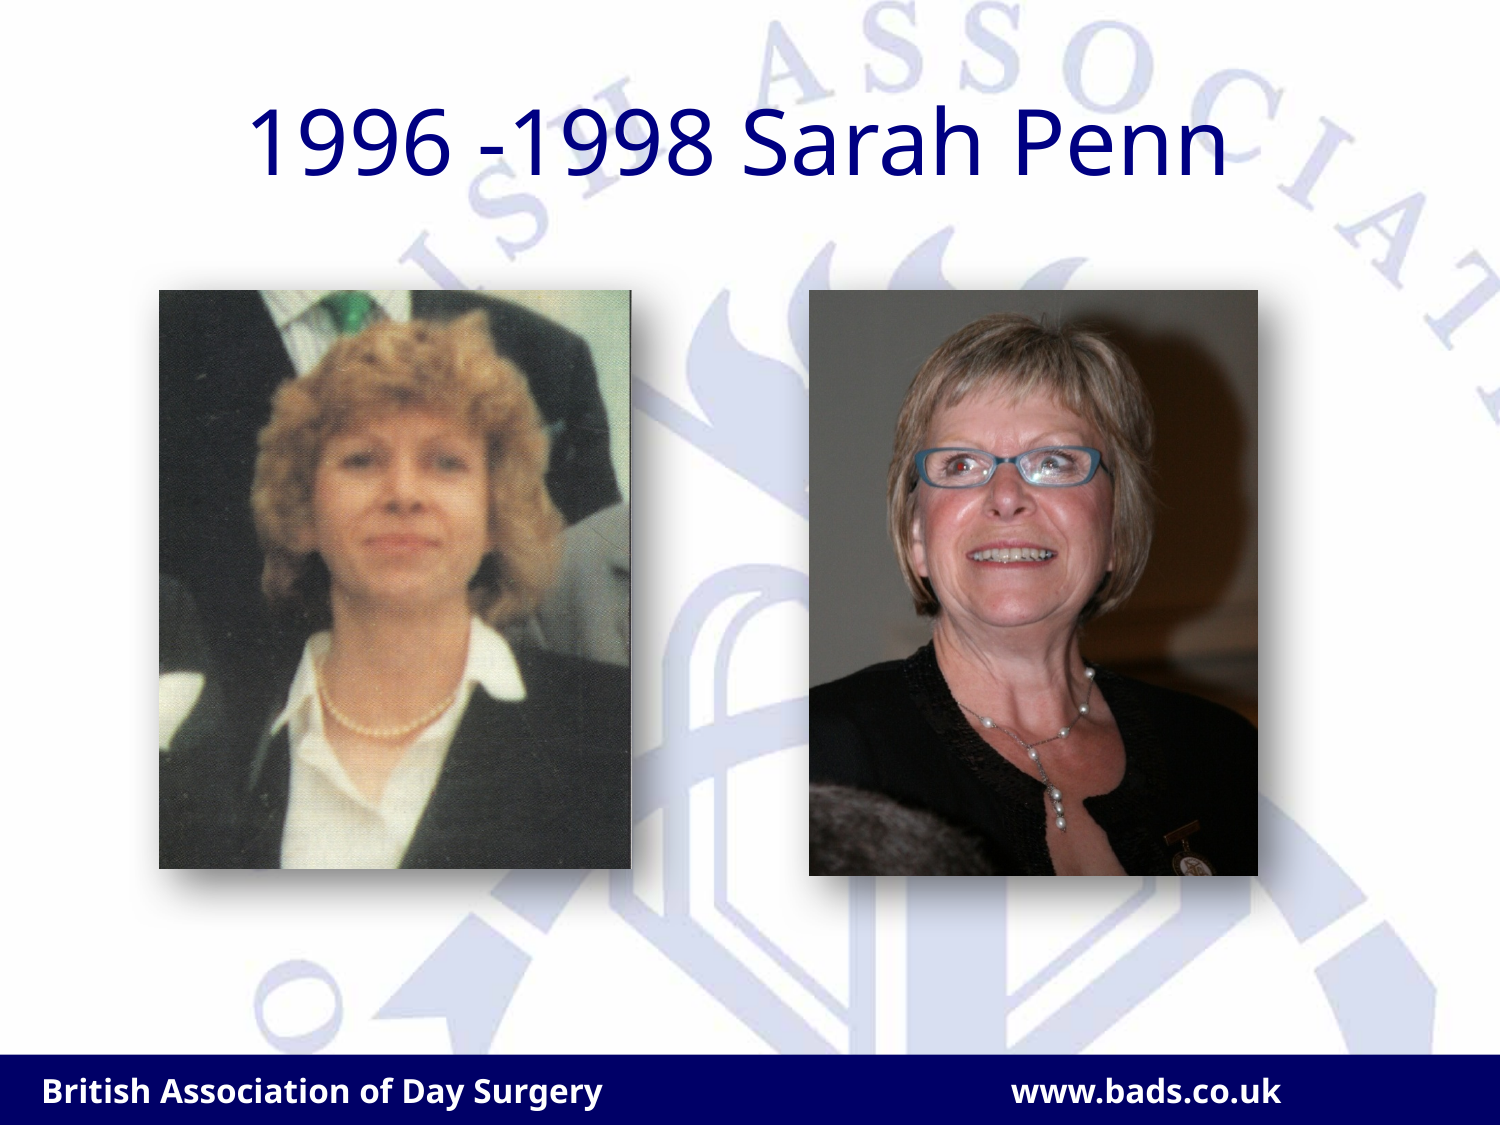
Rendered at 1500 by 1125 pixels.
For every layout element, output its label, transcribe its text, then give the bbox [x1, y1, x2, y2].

picture [0, 0, 1500, 1054]
title 1996 -1998 Sarah Penn [74, 44, 1426, 233]
